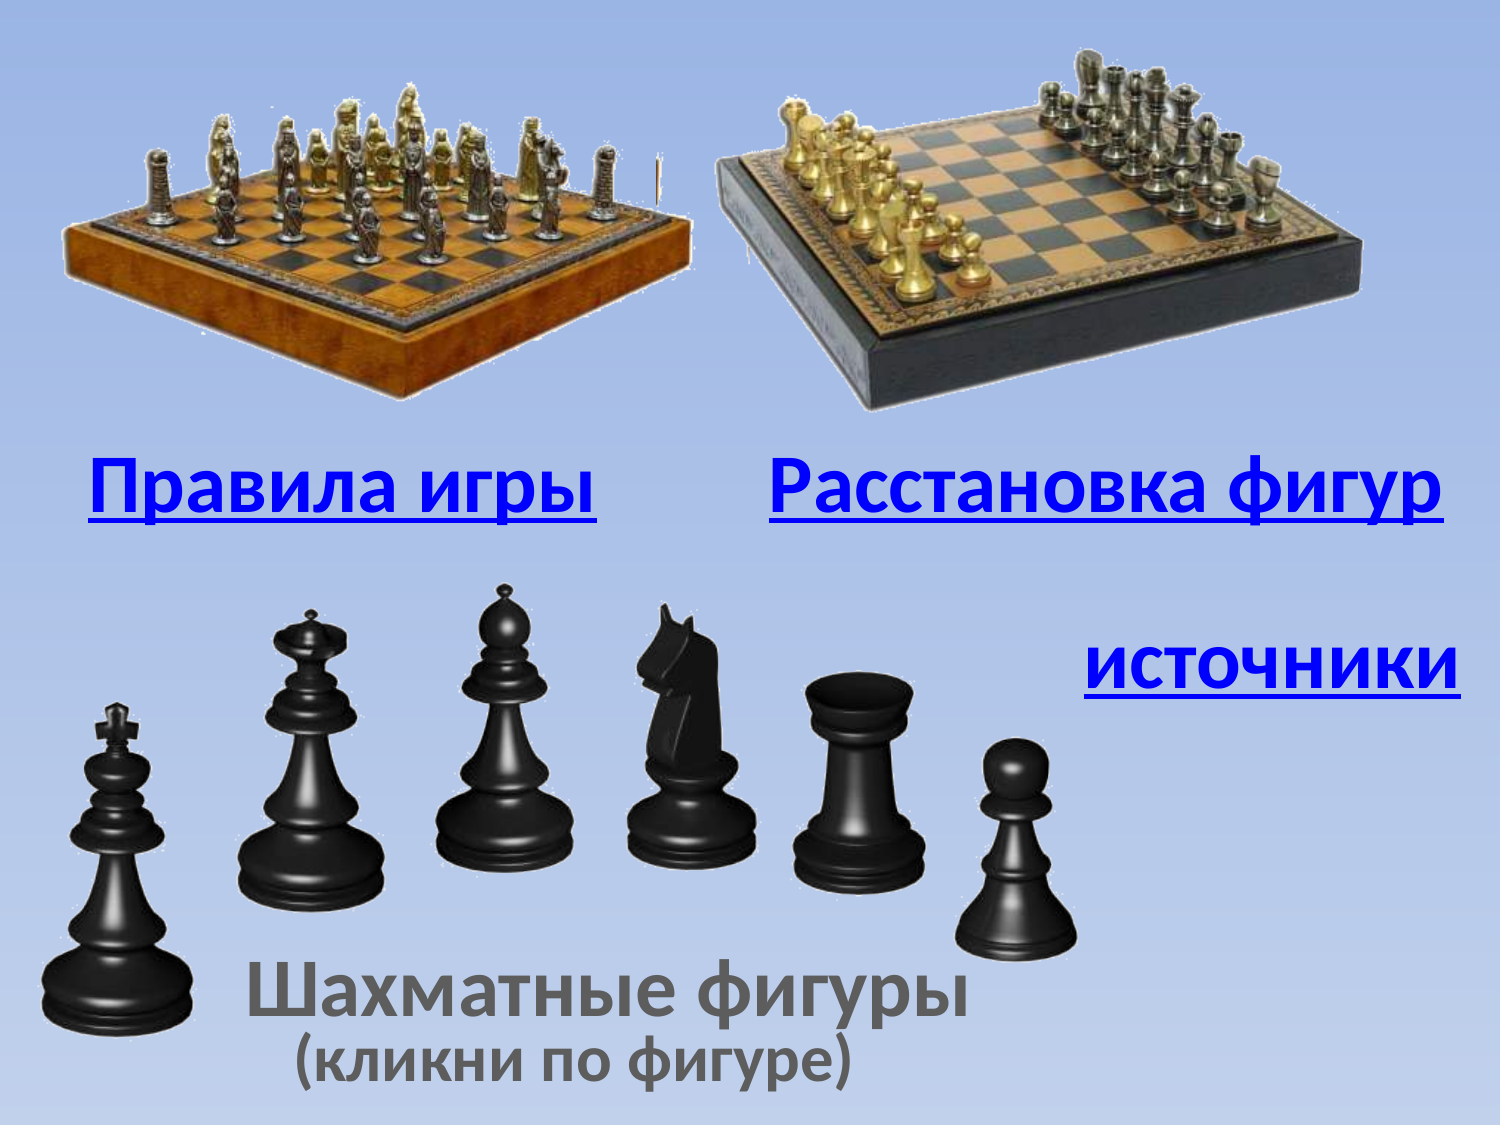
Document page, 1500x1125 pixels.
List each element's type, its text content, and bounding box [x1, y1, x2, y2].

picture [409, 550, 595, 891]
picture [609, 573, 1121, 985]
picture [23, 585, 400, 1055]
text_box Расстановка фигур [753, 421, 1460, 537]
text_box Правила игры [73, 430, 613, 537]
text_box (кликни по фигуре) [0, 1007, 1149, 1103]
picture [34, 46, 1395, 423]
text_box источники [1068, 597, 1477, 713]
text_box Шахматные фигуры [221, 925, 1136, 1007]
